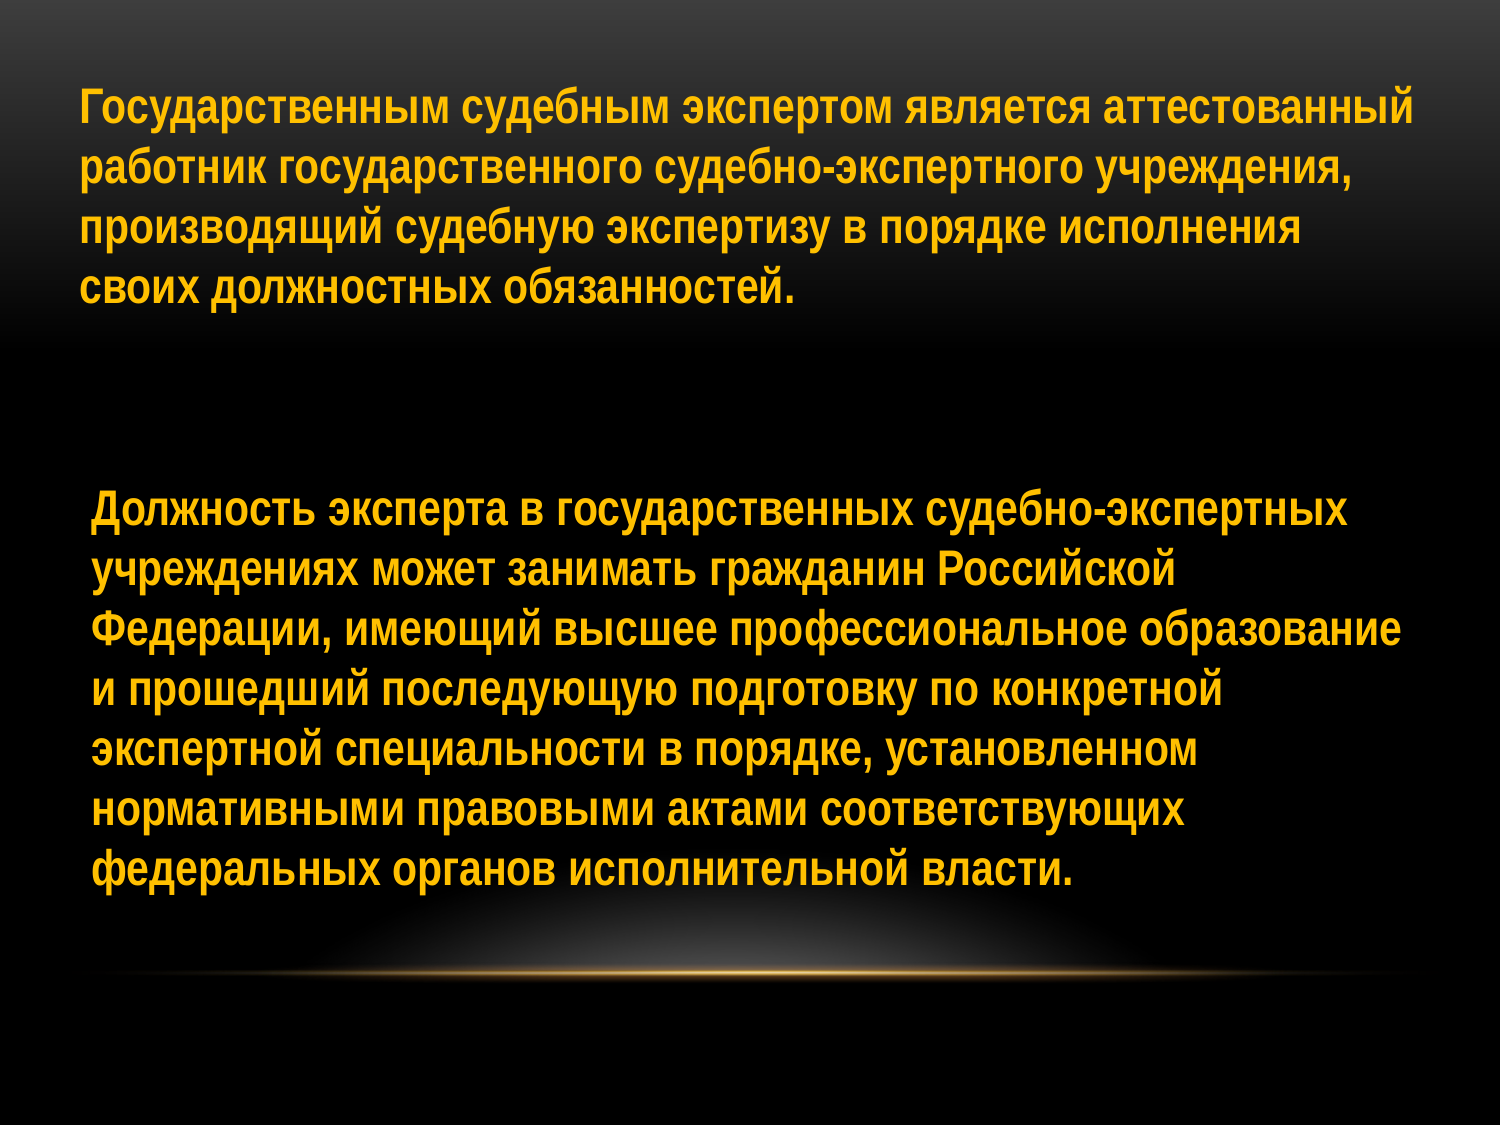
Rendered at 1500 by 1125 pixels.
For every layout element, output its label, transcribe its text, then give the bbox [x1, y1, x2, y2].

text_box Должность эксперта в государственных судебно-экспертных учреждениях может занимать гражданин Российской Федерации, имеющий высшее профессиональное образование и прошедший последующую подготовку по конкретной экспертной специальности в порядке, установленном нормативными правовыми актами соответствующих федеральных органов исполнительной власти. [76, 467, 1436, 903]
text_box Государственным судебным экспертом является аттестованный работник государственного судебно-экспертного учреждения, производящий судебную экспертизу в порядке исполнения своих должностных обязанностей. [64, 66, 1436, 322]
picture [0, 0, 1500, 1125]
